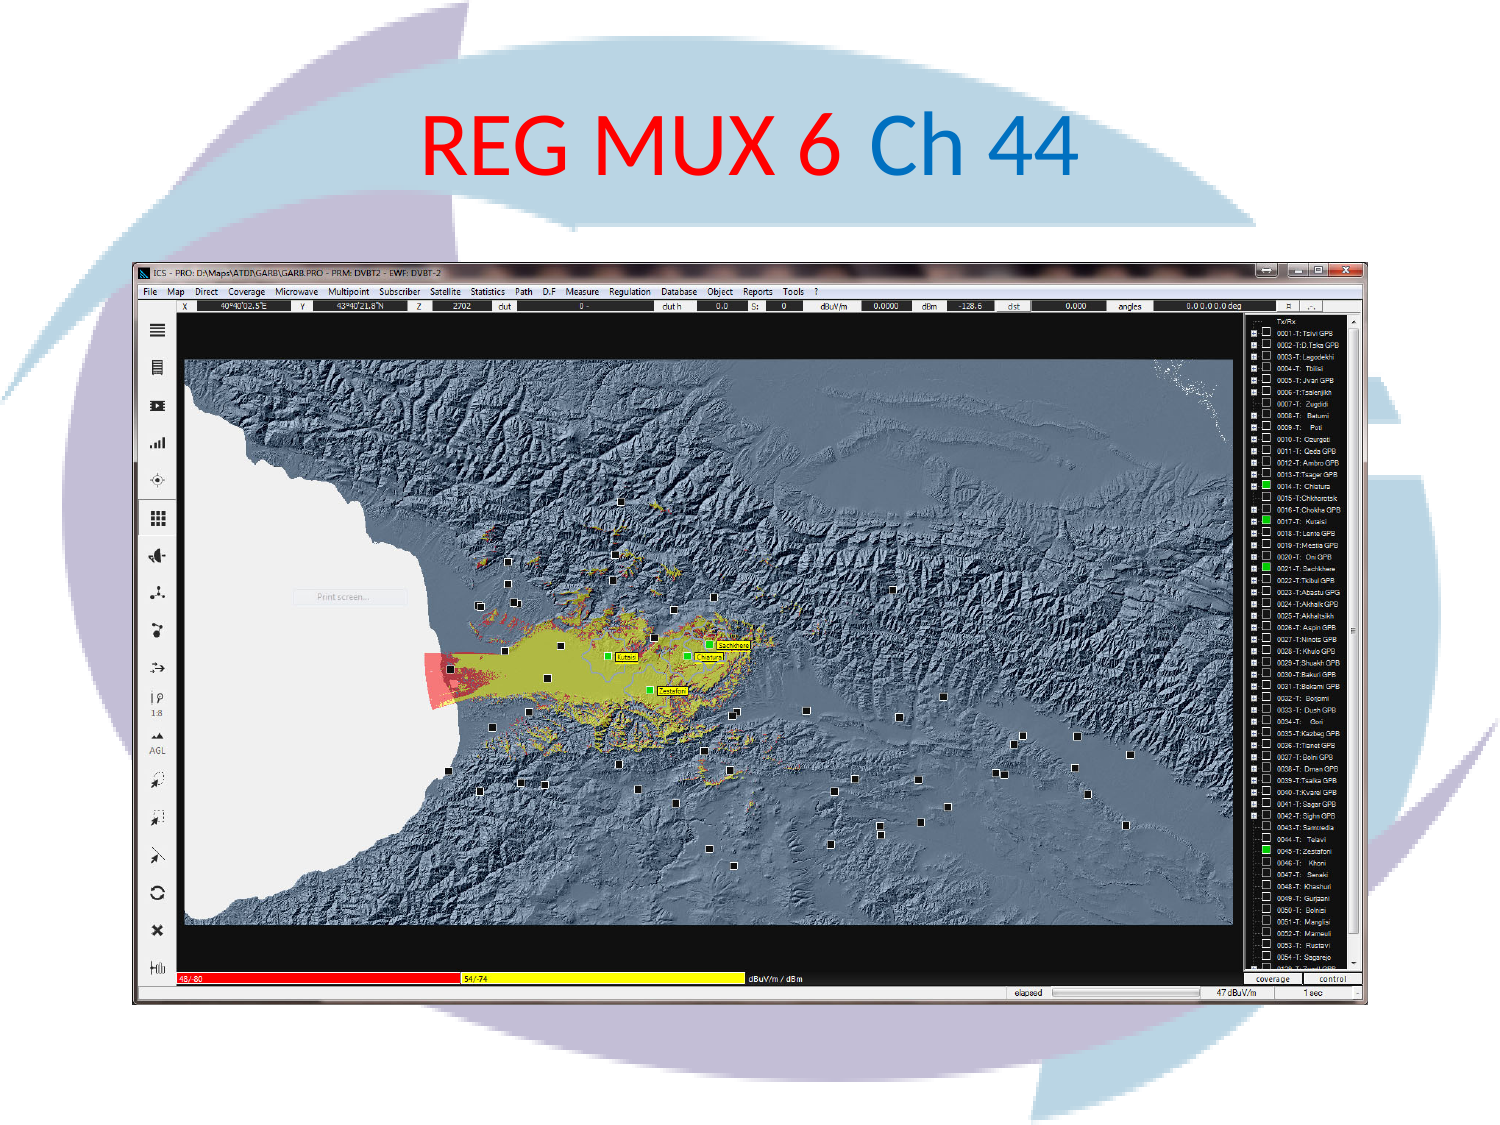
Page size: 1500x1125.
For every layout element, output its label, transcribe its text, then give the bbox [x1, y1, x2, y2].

title REG MUX 6 Ch 44 [75, 45, 1425, 233]
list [132, 262, 1368, 1006]
